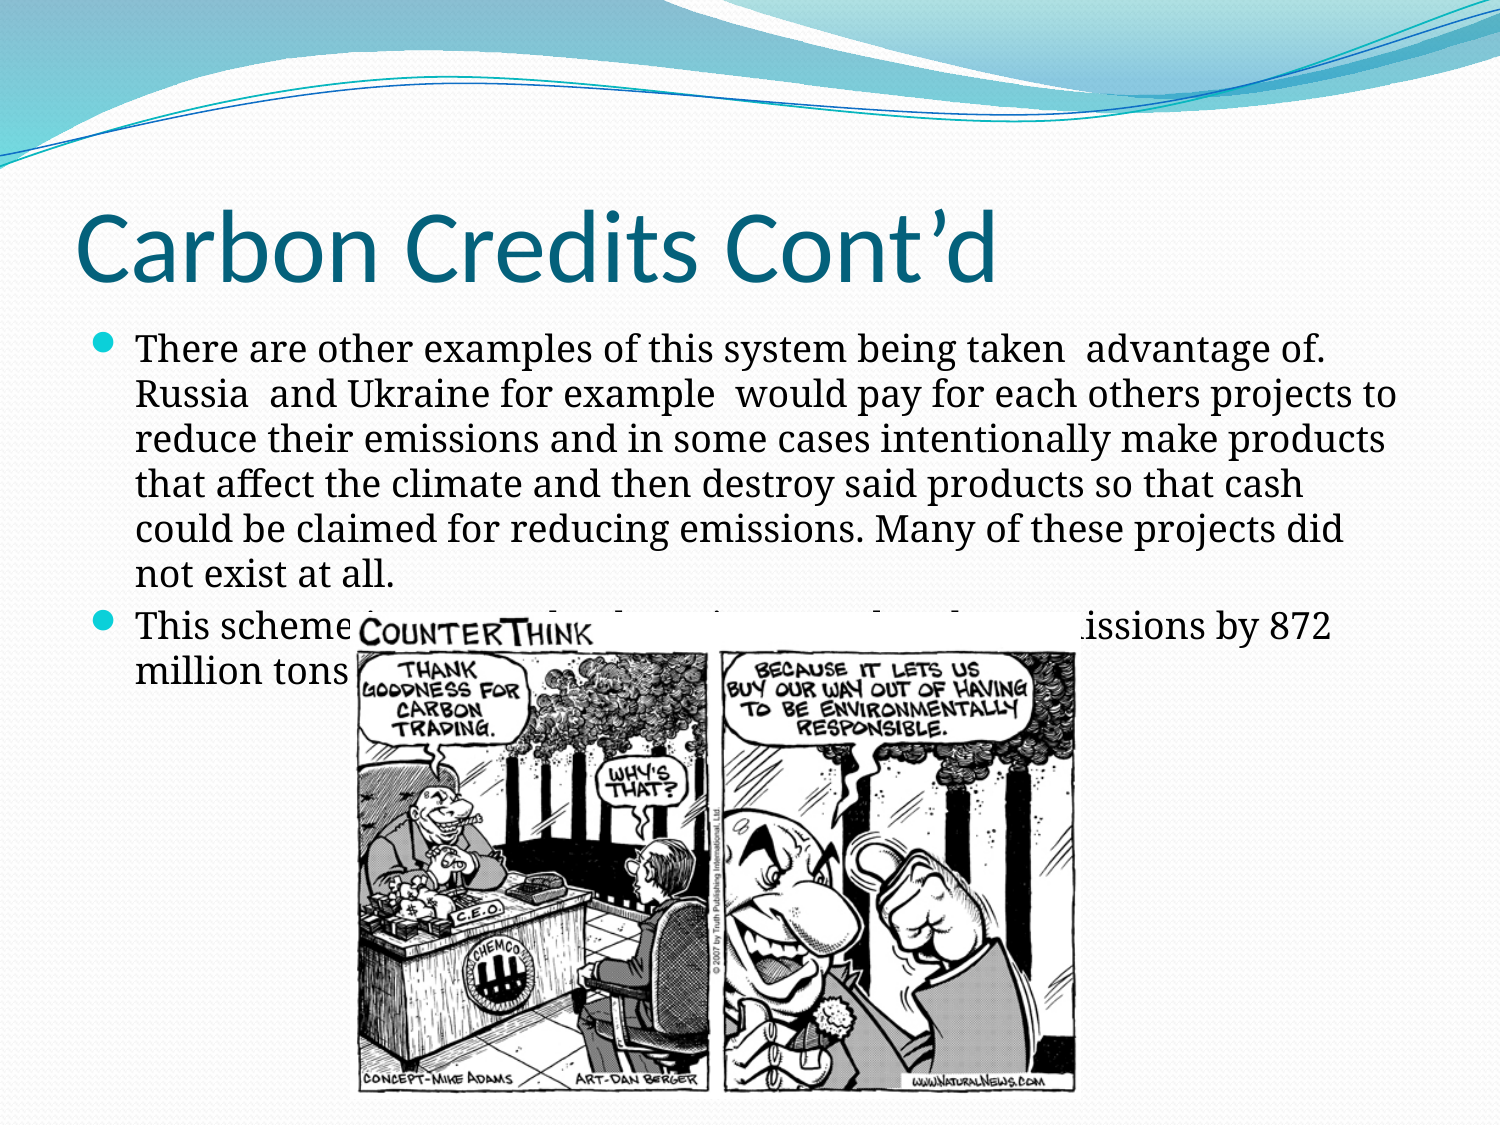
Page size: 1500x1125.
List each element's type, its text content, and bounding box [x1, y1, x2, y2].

title Carbon Credits Cont’d [75, 115, 1425, 303]
picture [349, 612, 1081, 1099]
list There are other examples of this system being taken advantage of. Russia and Ukraine for example would pay for each others projects to reduce their emissions and in some cases intentionally make products that affect the climate and then destroy said products so that cash could be claimed for reducing emissions. Many of these projects did not exist at all. This scheme is assumed to have increased carbon emissions by 872 million tons. [75, 317, 1425, 1038]
